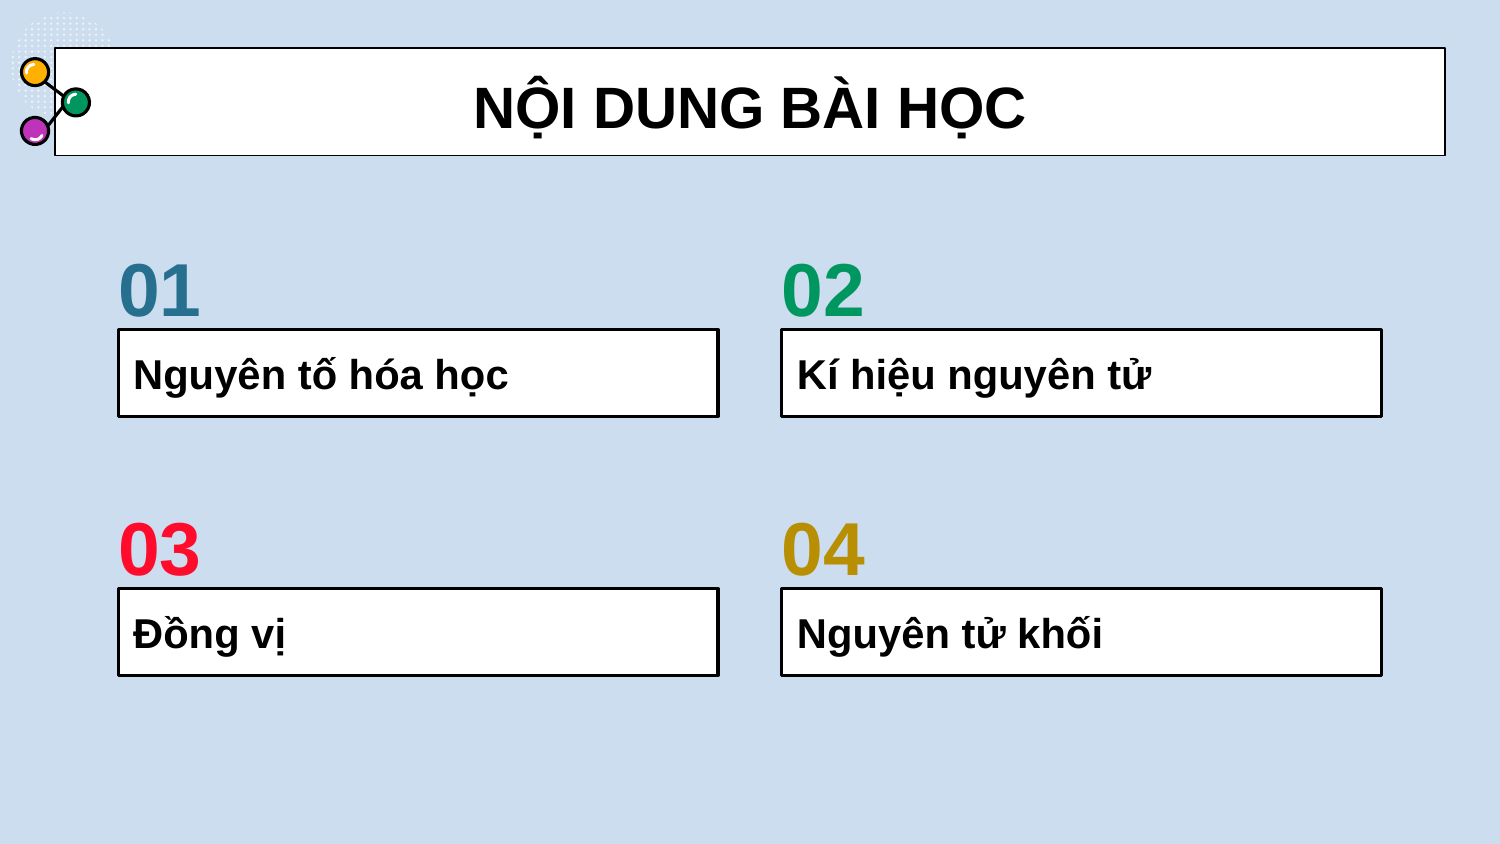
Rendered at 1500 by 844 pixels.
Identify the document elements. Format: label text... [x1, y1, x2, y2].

title 02 [781, 238, 963, 328]
title Đồng vị [117, 587, 720, 677]
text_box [16, 58, 95, 149]
title Nguyên tử khối [780, 587, 1383, 677]
title 03 [118, 497, 299, 587]
title 04 [781, 497, 963, 587]
title 01 [118, 238, 299, 328]
title Nguyên tố hóa học [117, 328, 720, 418]
title NỘI DUNG BÀI HỌC [54, 47, 1446, 156]
title Kí hiệu nguyên tử [780, 328, 1383, 418]
